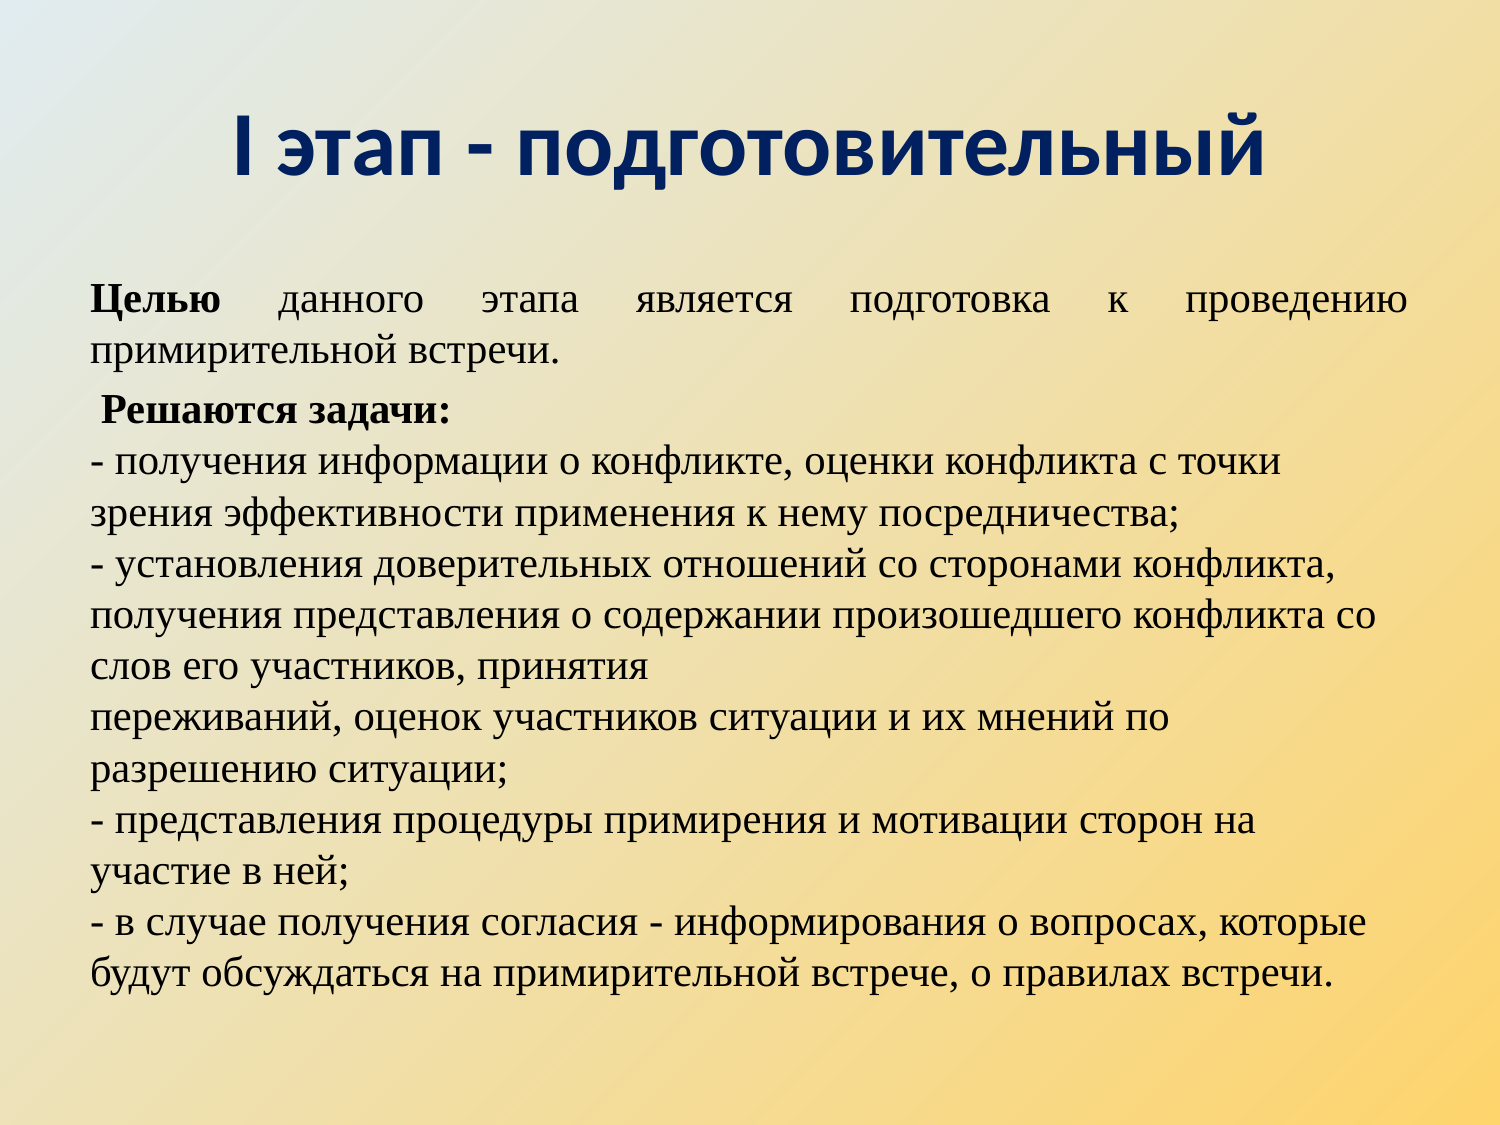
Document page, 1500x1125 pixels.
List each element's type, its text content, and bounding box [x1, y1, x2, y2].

title I этап - подготовительный [75, 45, 1425, 233]
list Целью данного этапа является подготовка к проведению примирительной встречи. Решаются задачи: - получения информации о конфликте, оценки конфликта с точки зрения эффективности применения к нему посредничества; - установления доверительных отношений со сторонами конфликта, получения представления о содержании произошедшего конфликта со слов его участников, принятия переживаний, оценок участников ситуации и их мнений по разрешению ситуации; - представления процедуры примирения и мотивации сторон на участие в ней; - в случае получения согласия - информирования о вопросах, которые будут обсуждаться на примирительной встрече, о правилах встречи. [75, 262, 1425, 1005]
